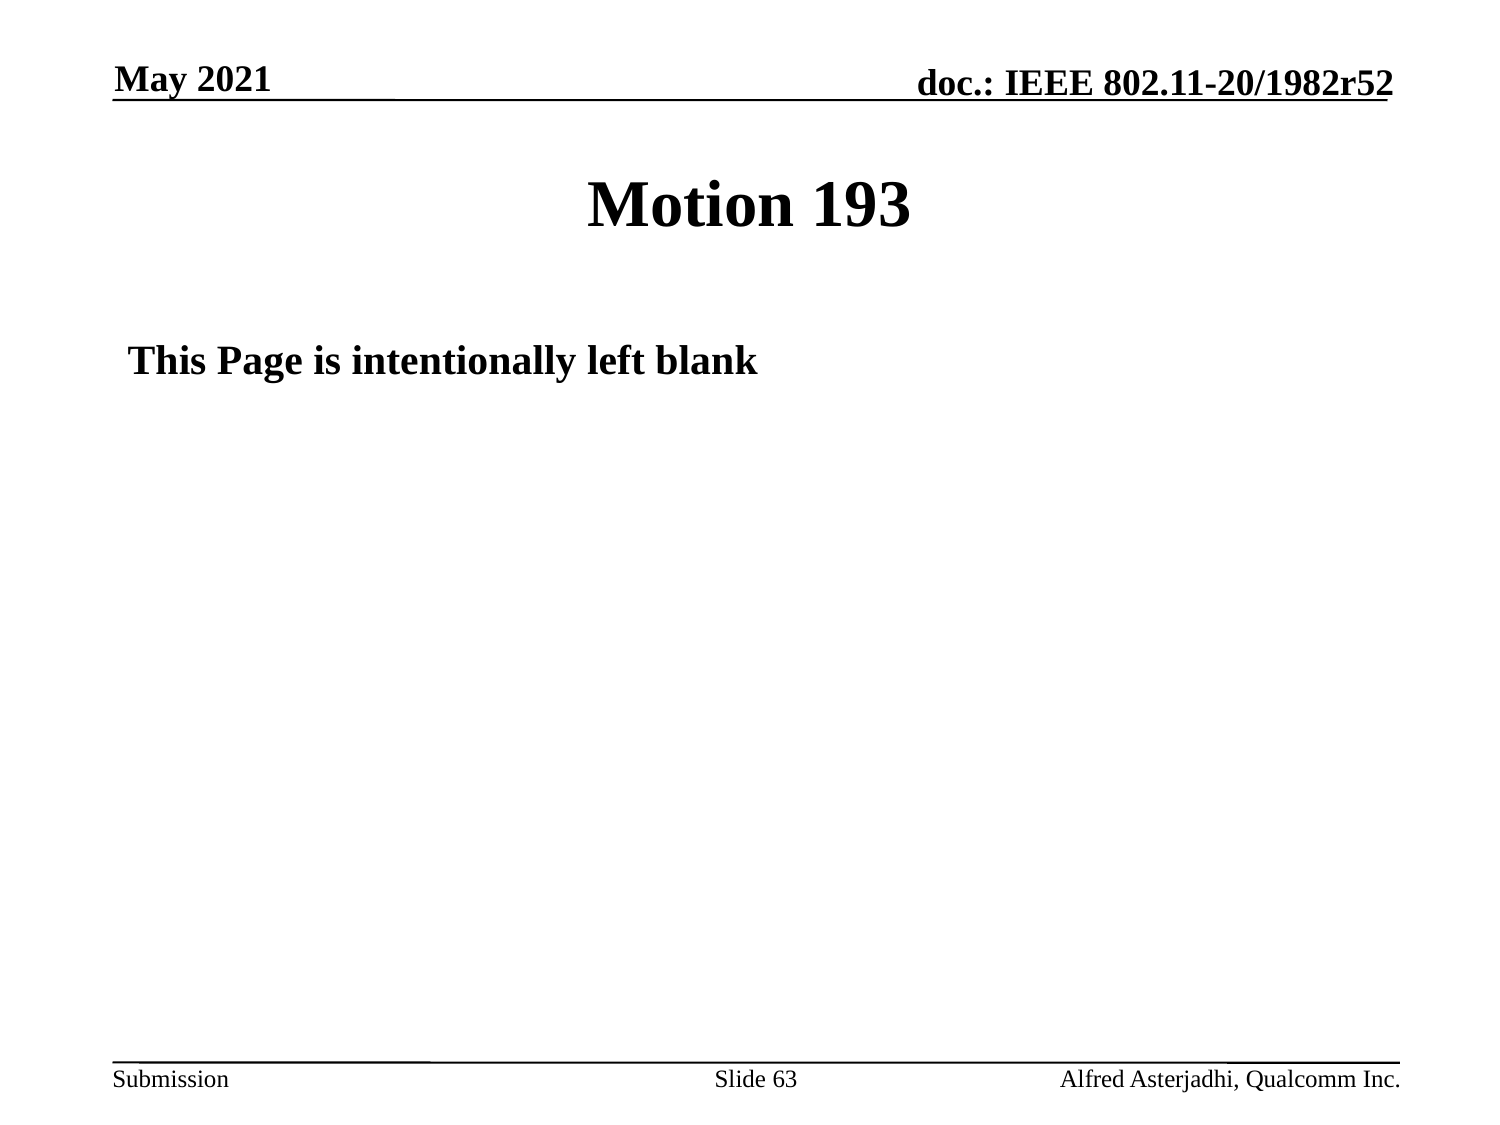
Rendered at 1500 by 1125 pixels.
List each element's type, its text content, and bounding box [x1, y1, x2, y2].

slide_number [114, 54, 423, 100]
list This Page is intentionally left blank [112, 324, 1388, 1000]
slide_number Slide 63 [712, 1061, 800, 1123]
footer Alfred Asterjadhi, Qualcomm Inc. [878, 1061, 1402, 1093]
title Motion 193 [112, 112, 1388, 288]
